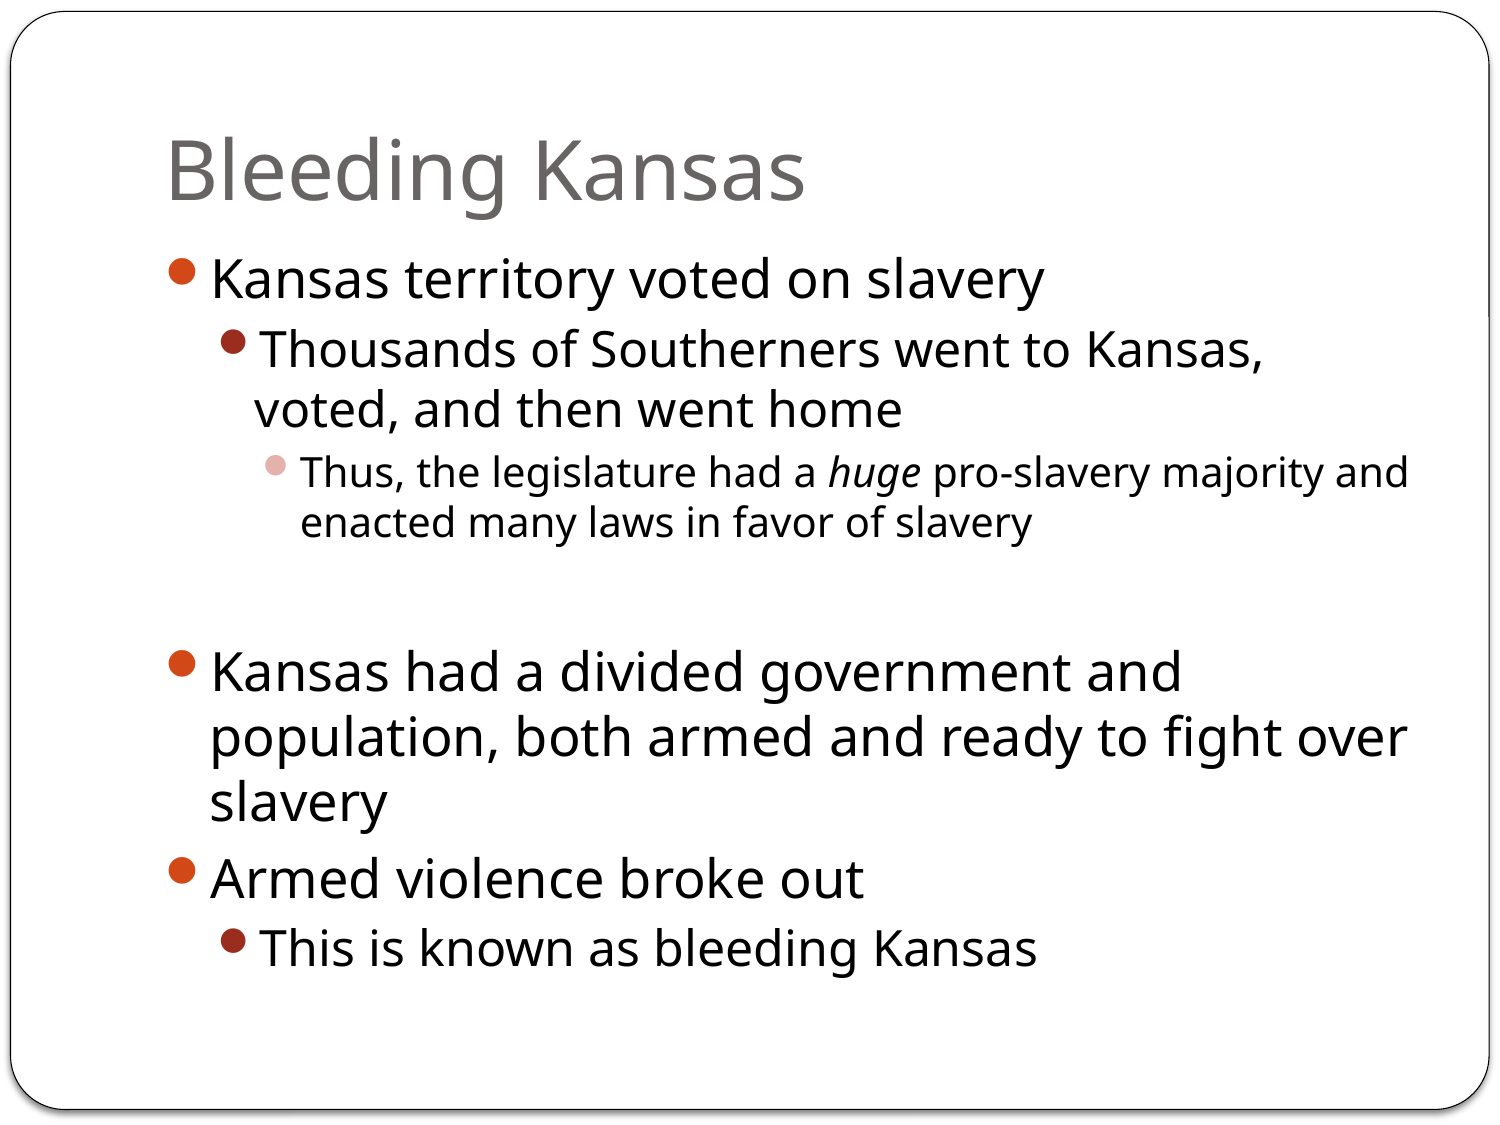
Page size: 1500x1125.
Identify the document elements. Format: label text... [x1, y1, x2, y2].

title Bleeding Kansas [150, 45, 1425, 233]
list Kansas territory voted on slavery Thousands of Southerners went to Kansas, voted, and then went home Thus, the legislature had a huge pro-slavery majority and enacted many laws in favor of slavery Kansas had a divided government and population, both armed and ready to fight over slavery Armed violence broke out This is known as bleeding Kansas [150, 237, 1425, 988]
